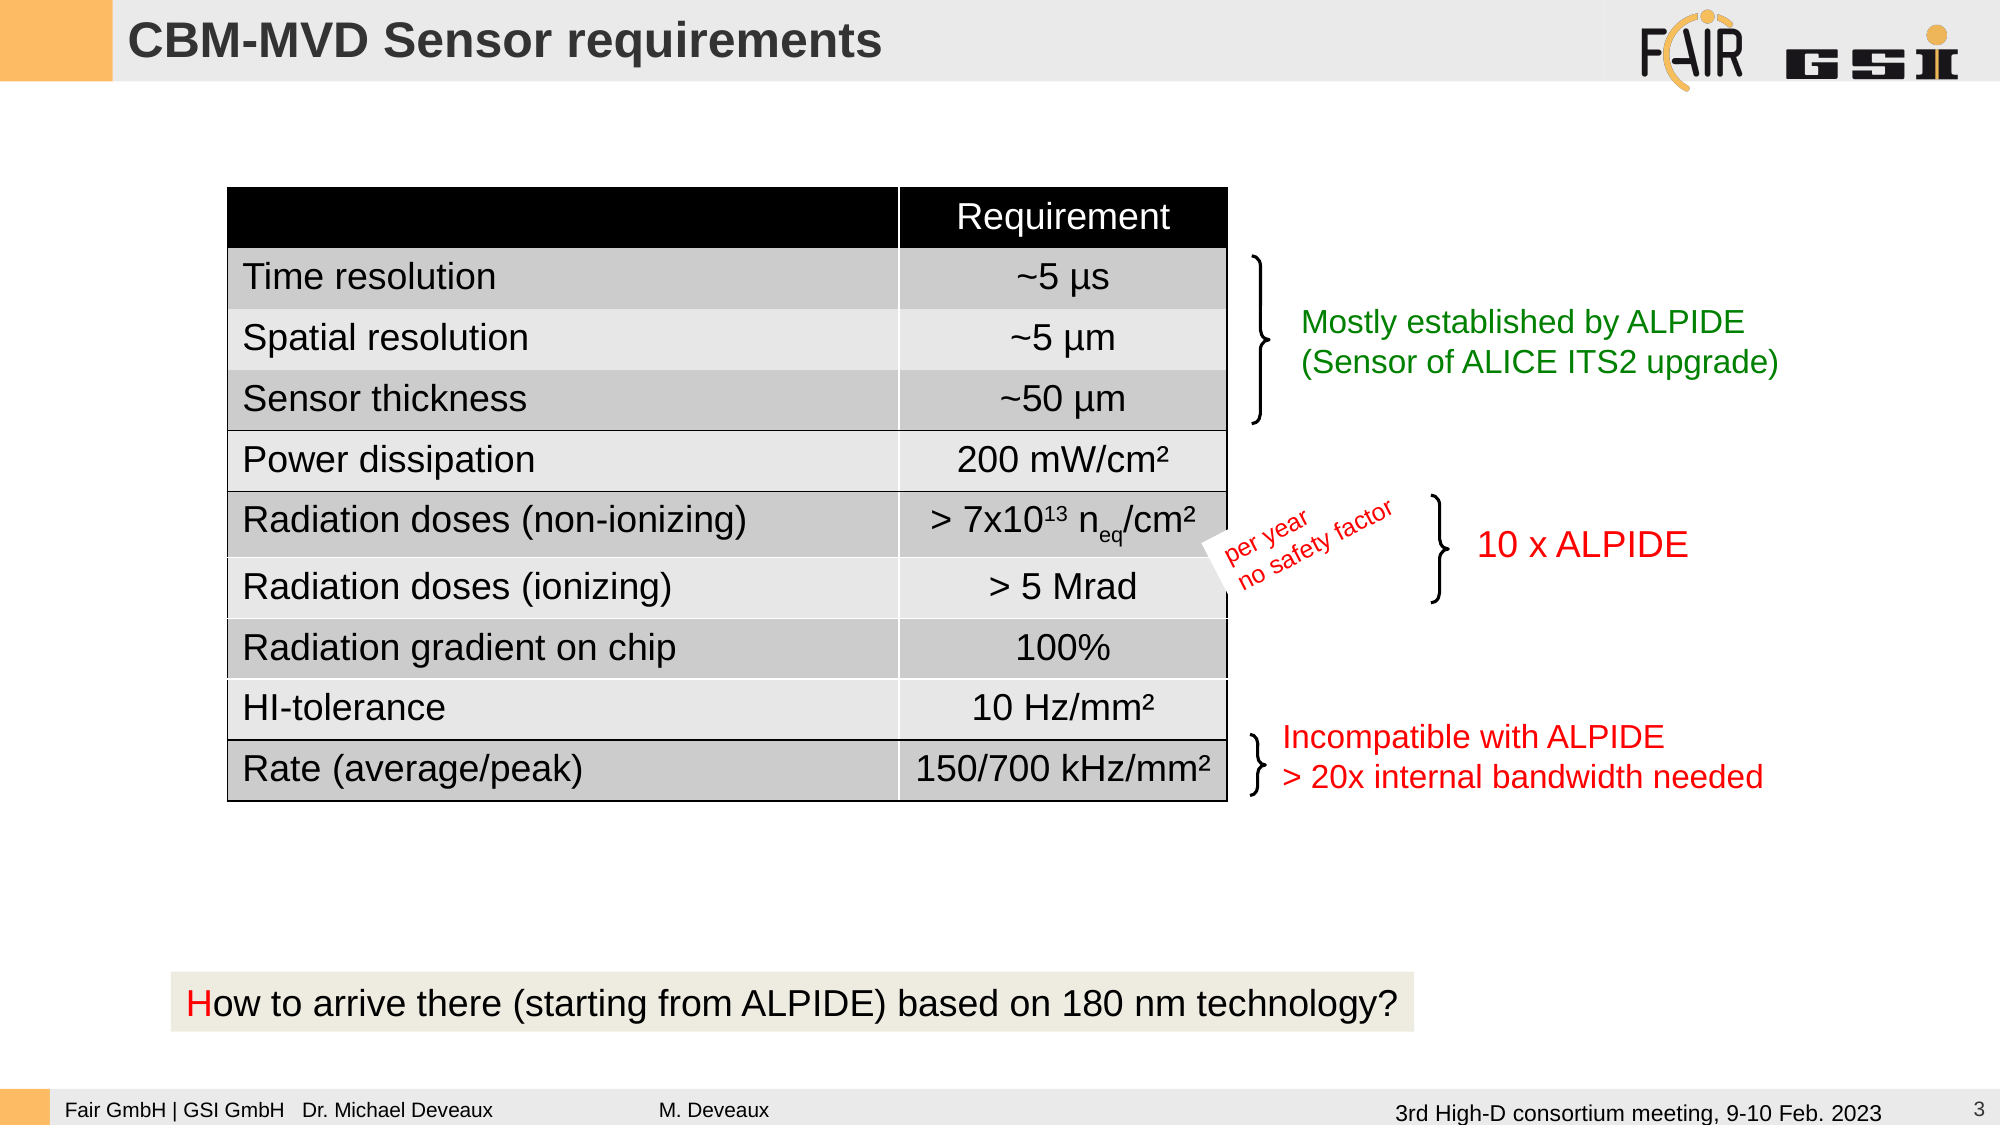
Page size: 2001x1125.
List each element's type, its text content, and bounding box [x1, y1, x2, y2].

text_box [1251, 255, 1799, 424]
text_box 3rd High-D consortium meeting, 9-10 Feb. 2023 [1648, 1090, 1905, 1125]
picture [1641, 8, 1743, 93]
slide_number 3 [1845, 1078, 2000, 1125]
picture [1785, 23, 1959, 81]
footer M. Deveaux [643, 1079, 1648, 1125]
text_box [1249, 707, 1766, 805]
list CBM-MVD Sensor requirements [112, 0, 1631, 80]
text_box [1212, 492, 1703, 604]
text_box How to arrive there (starting from ALPIDE) based on 180 nm technology? [170, 971, 1415, 1032]
